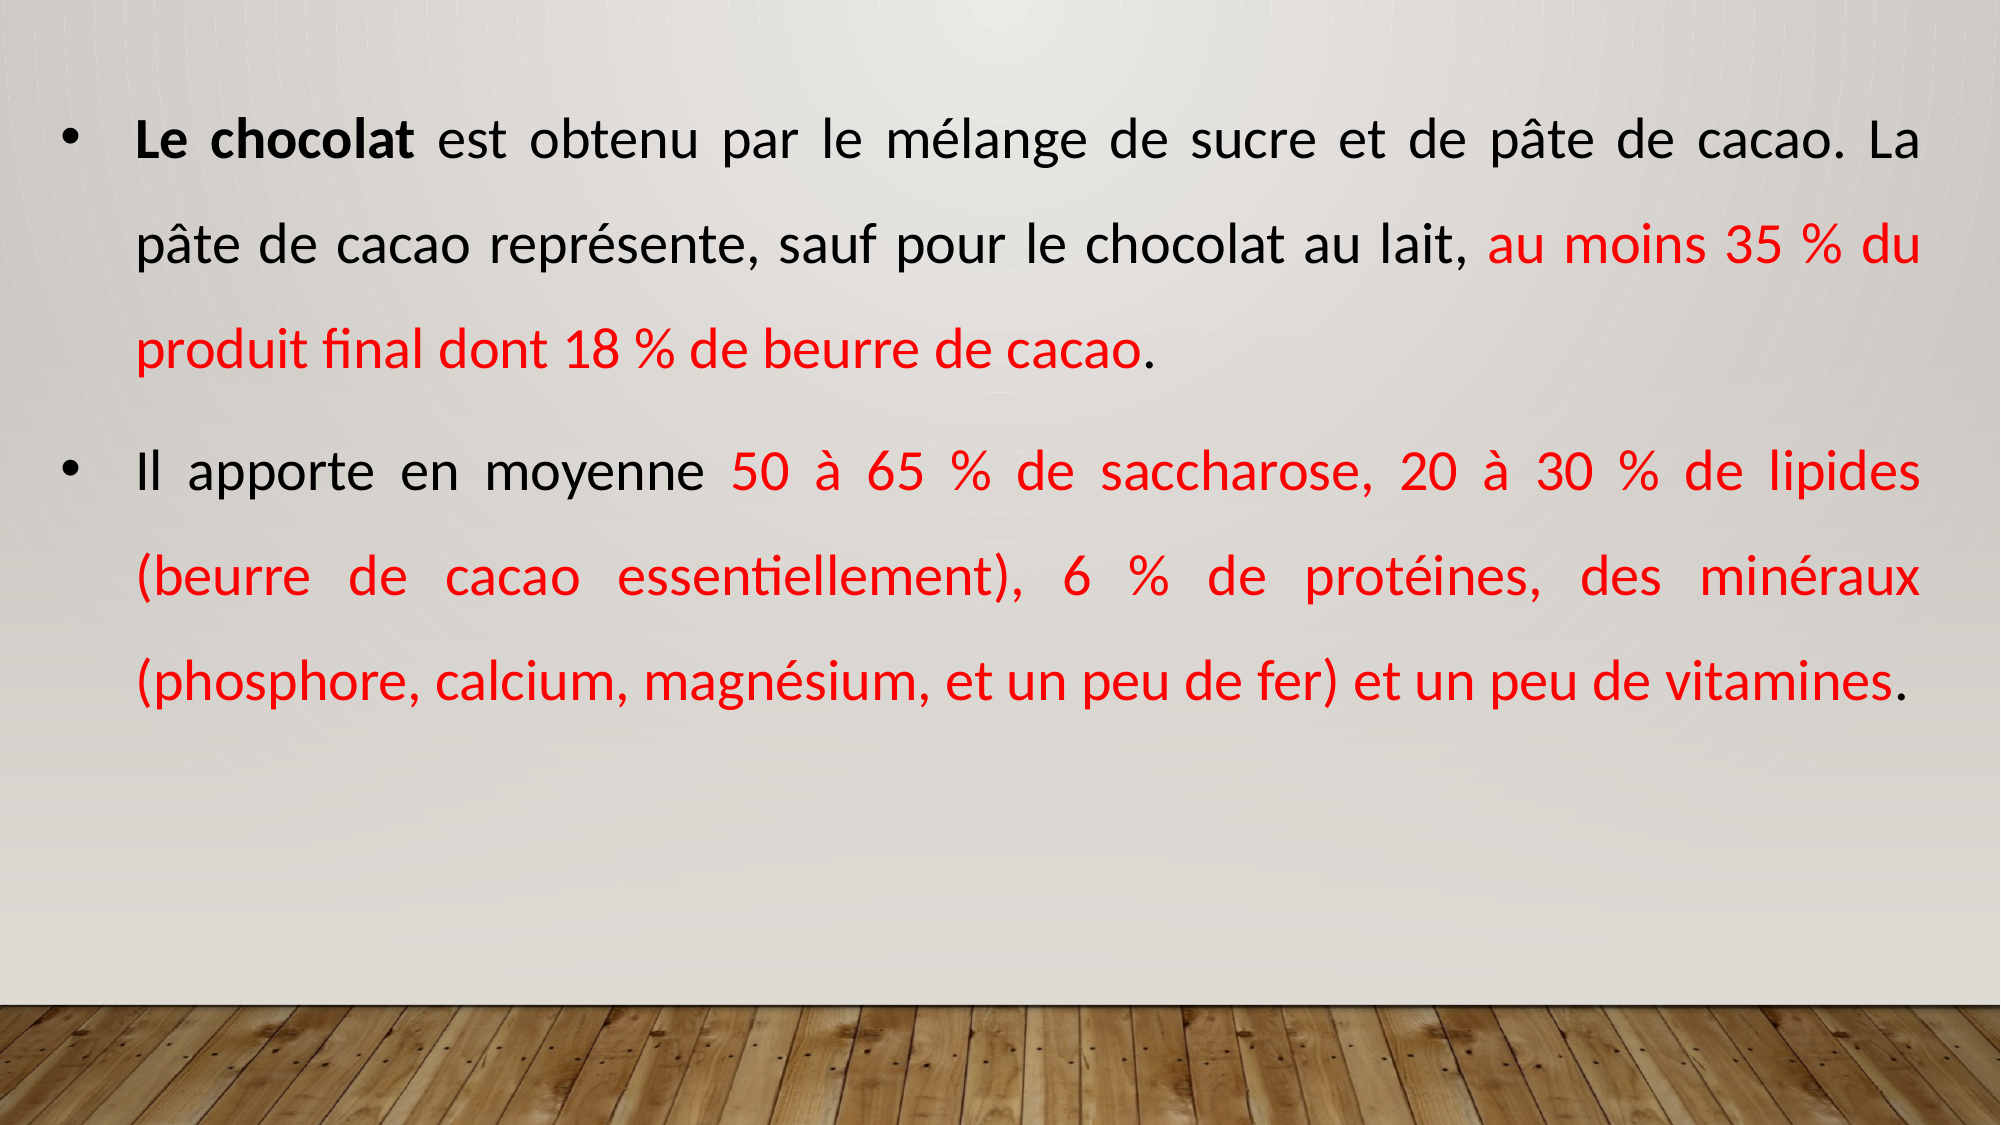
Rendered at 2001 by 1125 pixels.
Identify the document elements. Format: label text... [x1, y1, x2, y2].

picture [0, 1005, 2000, 1125]
text_box Le chocolat est obtenu par le mélange de sucre et de pâte de cacao. La pâte de cacao représente, sauf pour le chocolat au lait, au moins 35 % du produit final dont 18 % de beurre de cacao. Il apporte en moyenne 50 à 65 % de saccharose, 20 à 30 % de lipides (beurre de cacao essentiellement), 6 % de protéines, des minéraux (phosphore, calcium, magnésium, et un peu de fer) et un peu de vitamines. [45, 58, 1938, 720]
